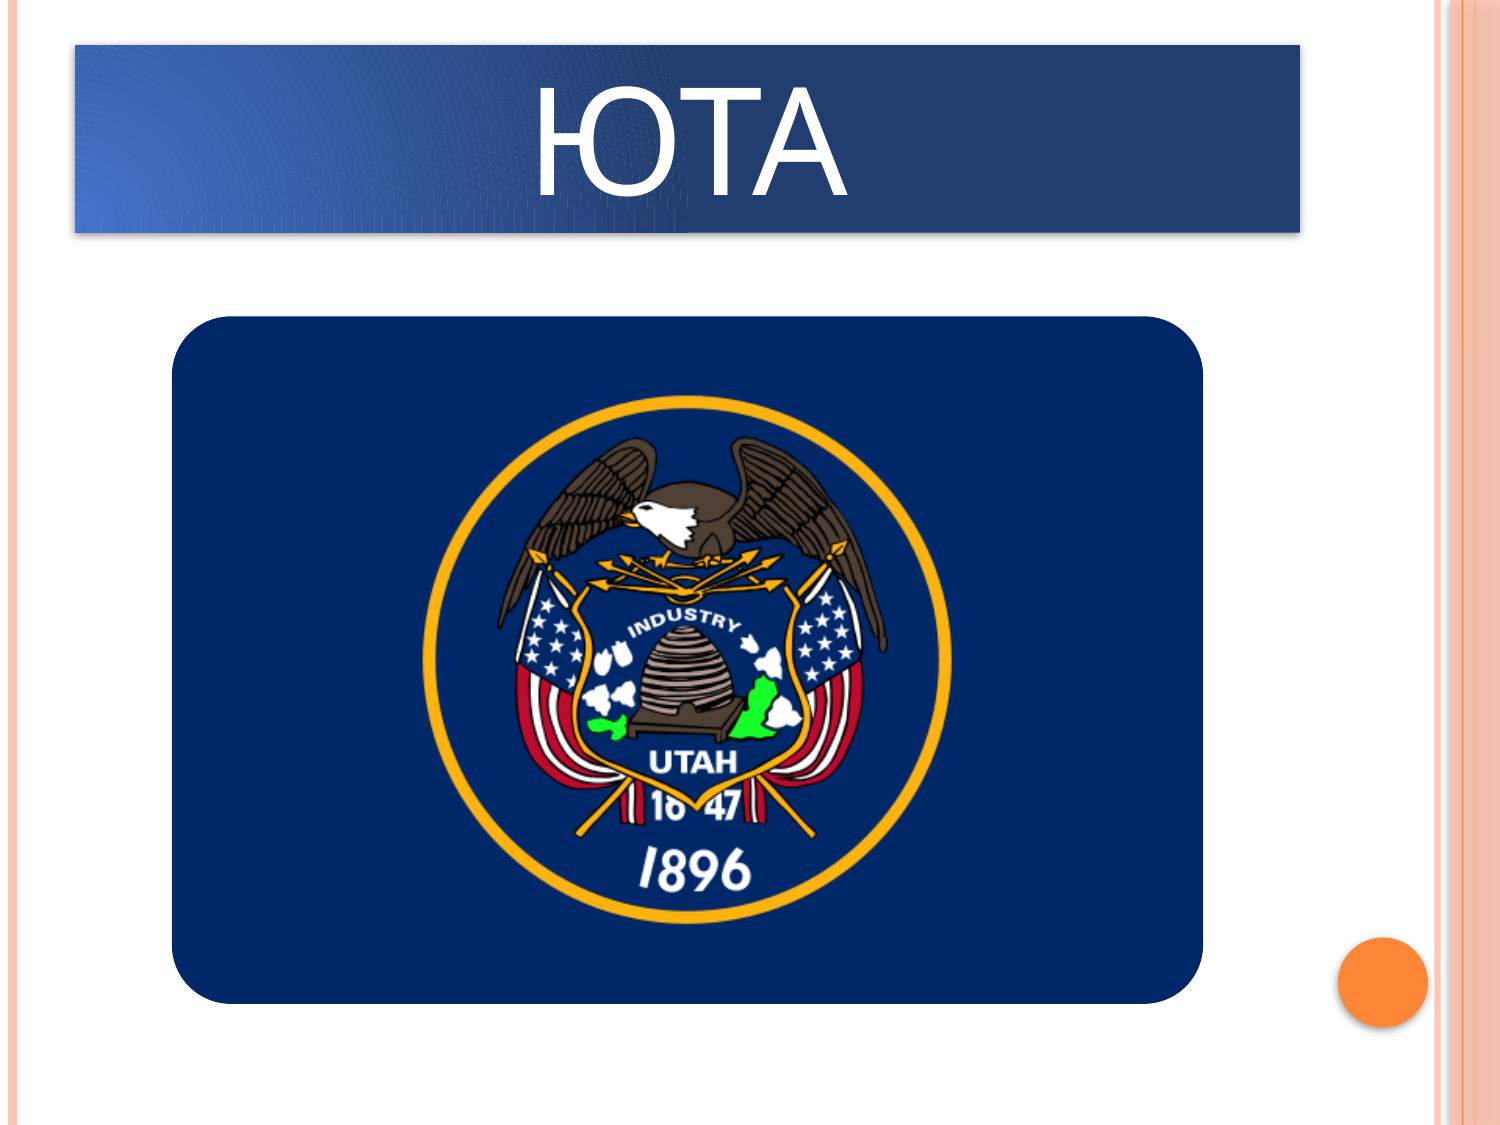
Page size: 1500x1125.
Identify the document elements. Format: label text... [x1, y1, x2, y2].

title Юта [75, 45, 1300, 233]
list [171, 315, 1204, 1005]
